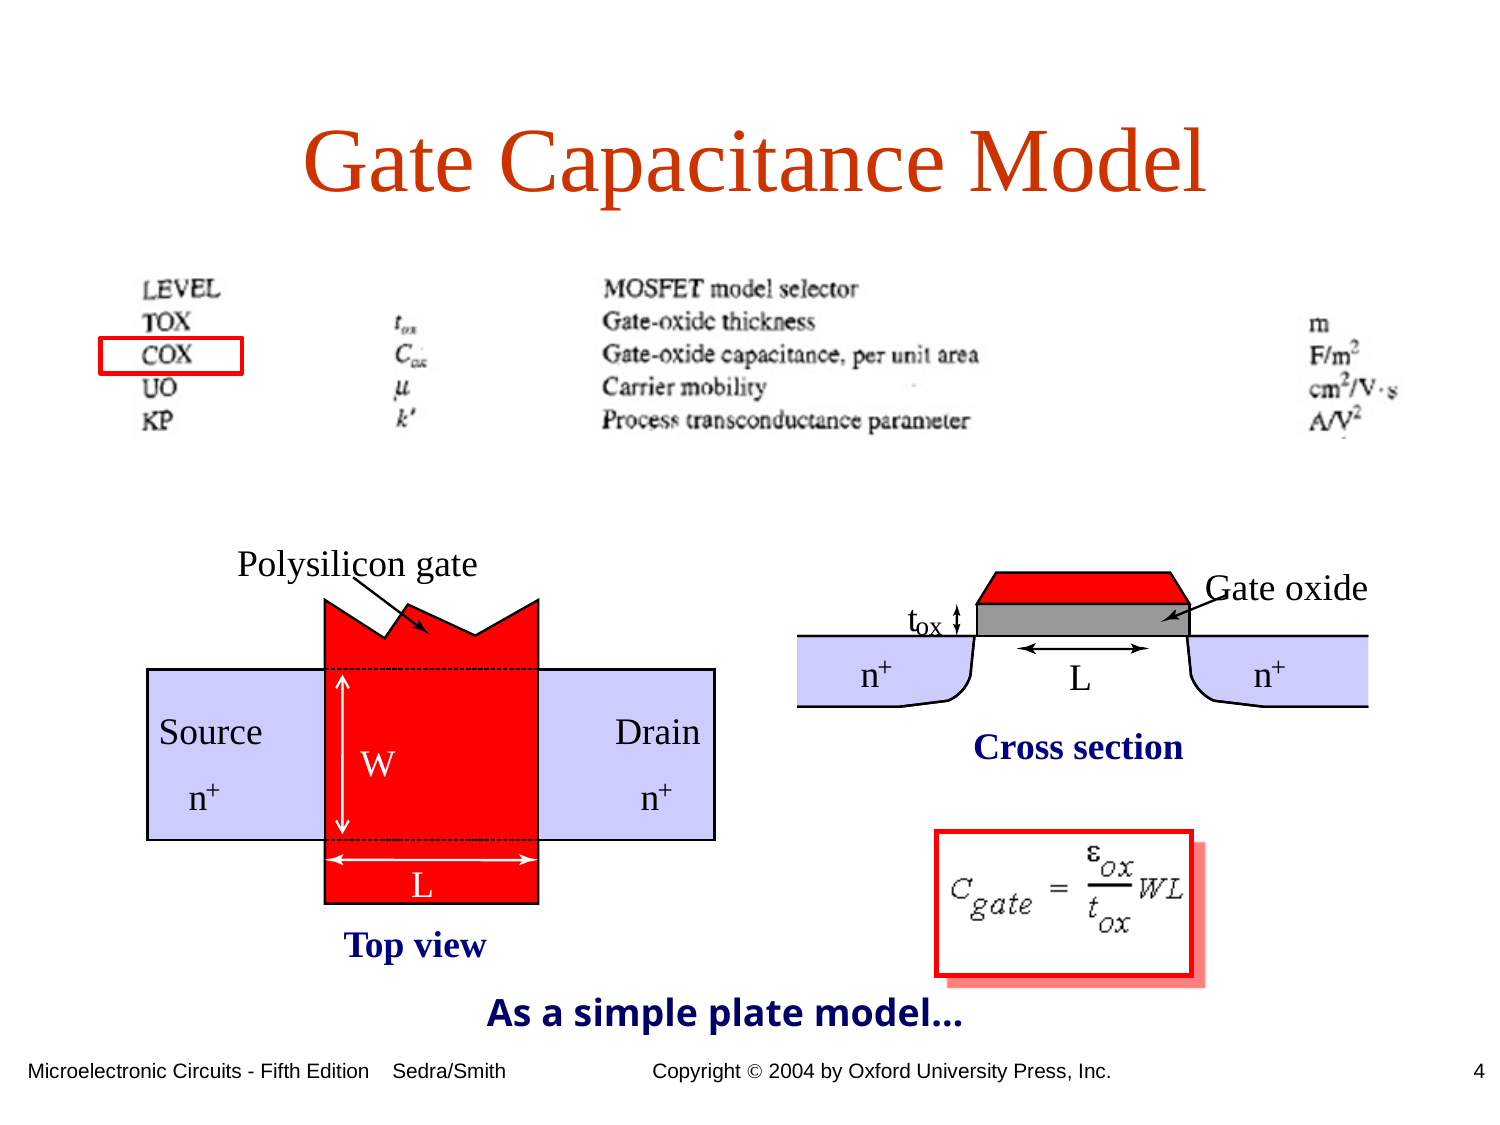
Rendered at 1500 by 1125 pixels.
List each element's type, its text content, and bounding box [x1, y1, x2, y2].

text_box As a simple plate model… [472, 981, 989, 1042]
text_box Source [158, 707, 263, 753]
text_box n [188, 772, 208, 818]
text_box [952, 623, 961, 636]
text_box [324, 840, 539, 904]
text_box [1130, 643, 1149, 654]
text_box [100, 337, 118, 374]
text_box ox [915, 608, 943, 641]
text_box L [410, 860, 434, 906]
text_box [147, 669, 325, 840]
text_box [952, 603, 961, 616]
picture [938, 833, 1190, 974]
text_box Gate oxide [1204, 562, 1369, 608]
text_box + [205, 772, 221, 805]
text_box n [640, 772, 660, 818]
text_box t [907, 594, 918, 640]
text_box W [359, 739, 396, 785]
text_box Top view [343, 919, 487, 965]
text_box Polysilicon gate [237, 538, 479, 584]
text_box [976, 572, 1190, 604]
slide_number 4 [1112, 1049, 1500, 1101]
text_box + [1270, 648, 1286, 682]
text_box Cross section [972, 721, 1184, 767]
text_box n [860, 649, 880, 695]
text_box [1186, 635, 1369, 707]
text_box [797, 635, 975, 707]
text_box [411, 619, 431, 635]
text_box + [657, 772, 673, 805]
text_box [538, 669, 715, 840]
text_box n [1253, 649, 1273, 695]
text_box [1016, 643, 1036, 654]
text_box [335, 678, 350, 835]
picture [123, 278, 1421, 440]
text_box Gate Capacitance Model [37, 74, 1475, 218]
text_box L [1069, 653, 1092, 699]
text_box [518, 854, 539, 866]
text_box [325, 670, 538, 839]
text_box [976, 604, 1190, 636]
text_box [324, 599, 539, 669]
text_box + [877, 648, 893, 682]
text_box [1160, 609, 1180, 622]
text_box Drain [615, 707, 701, 753]
text_box [324, 854, 344, 866]
footer Microelectronic Circuits - Fifth Edition Sedra/Smith [12, 1049, 638, 1101]
